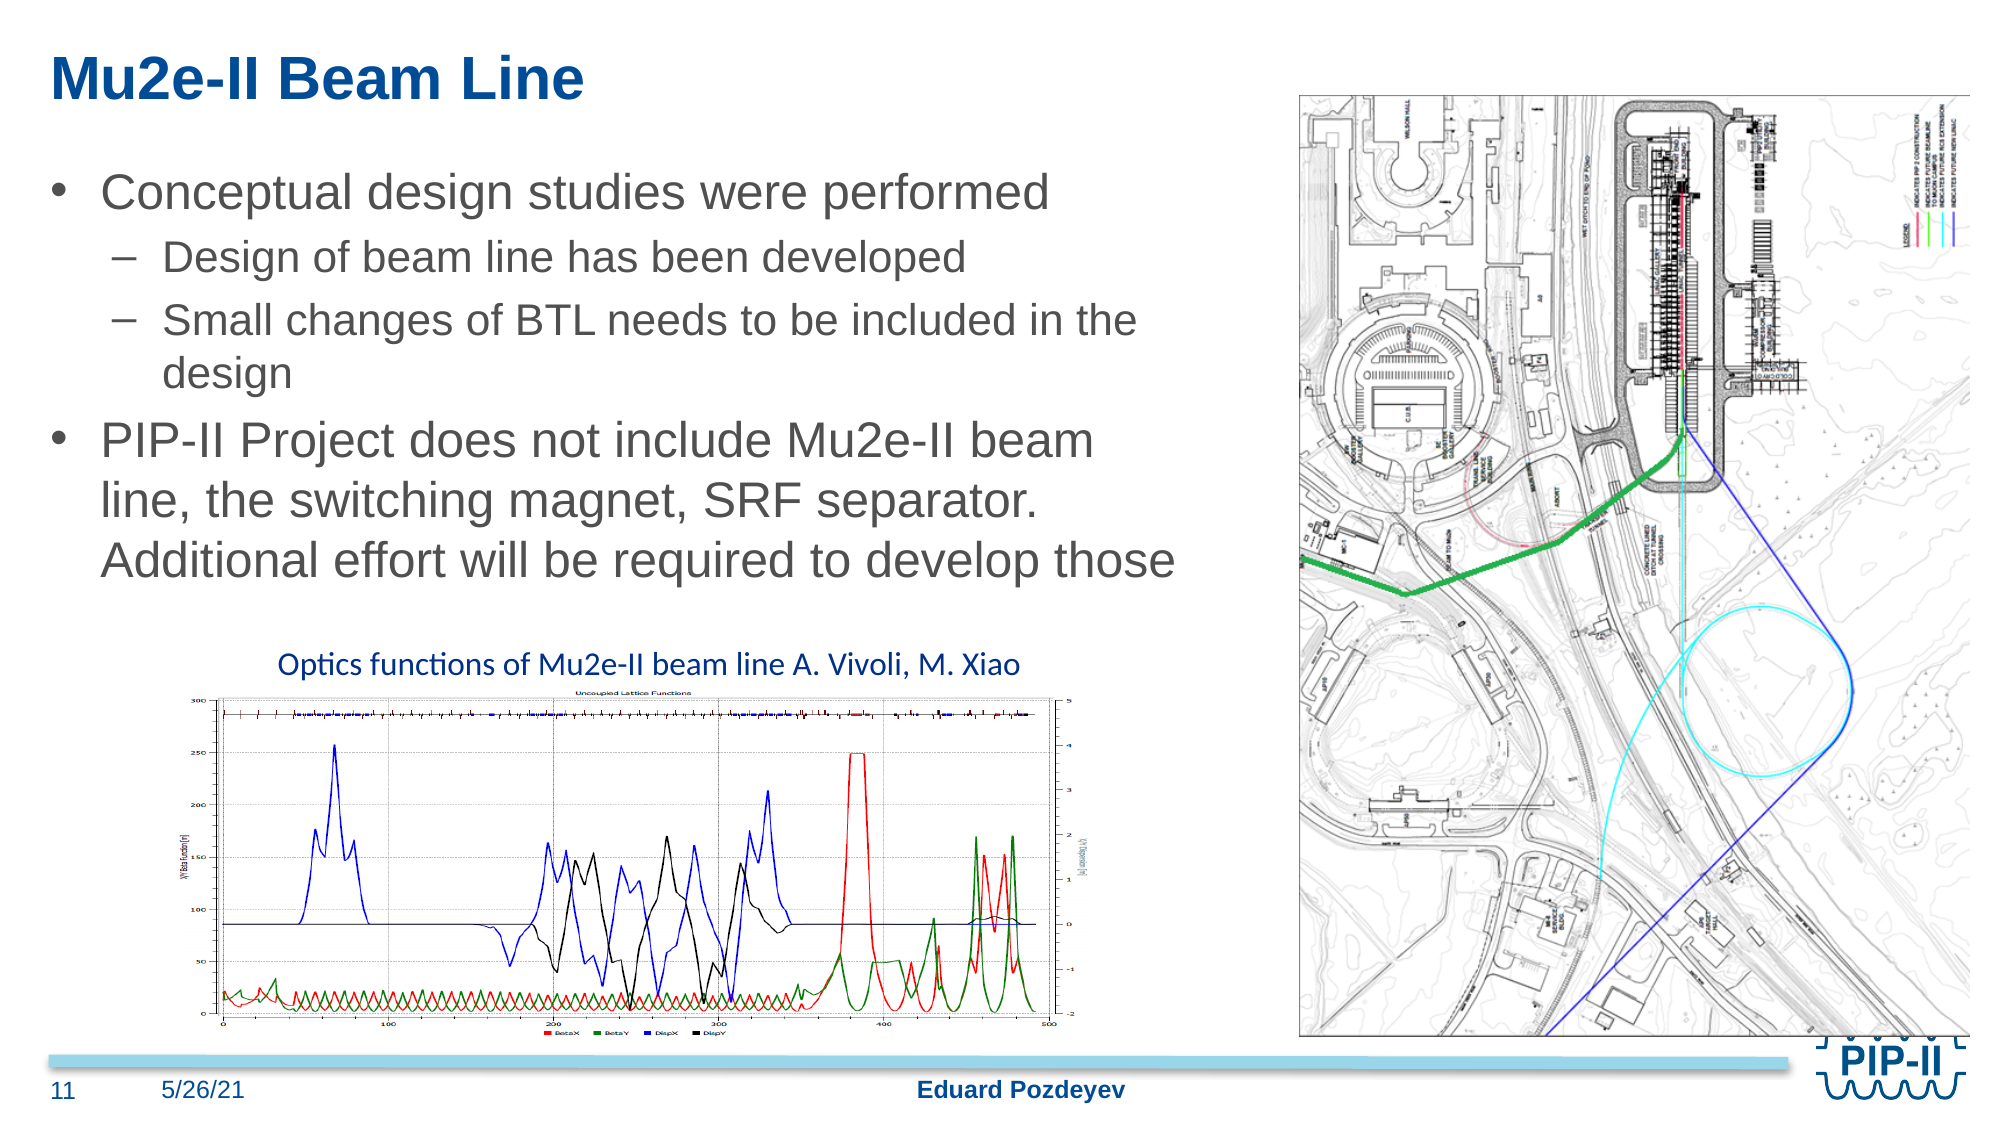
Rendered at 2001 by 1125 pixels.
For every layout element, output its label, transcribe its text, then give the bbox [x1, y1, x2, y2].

text_box Optics functions of Mu2e-II beam line A. Vivoli, M. Xiao [262, 634, 1037, 688]
picture [1299, 95, 1970, 1100]
list Conceptual design studies were performed Design of beam line has been developed Small changes of BTL needs to be included in the design PIP-II Project does not include Mu2e-II beam line, the switching magnet, SRF separator. Additional effort will be required to develop those [50, 159, 1186, 990]
title Mu2e-II Beam Line [50, 41, 1950, 112]
footer Eduard Pozdeyev [336, 1073, 1706, 1114]
picture [177, 690, 1089, 1038]
slide_number 11 [50, 1074, 141, 1114]
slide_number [161, 1074, 309, 1114]
